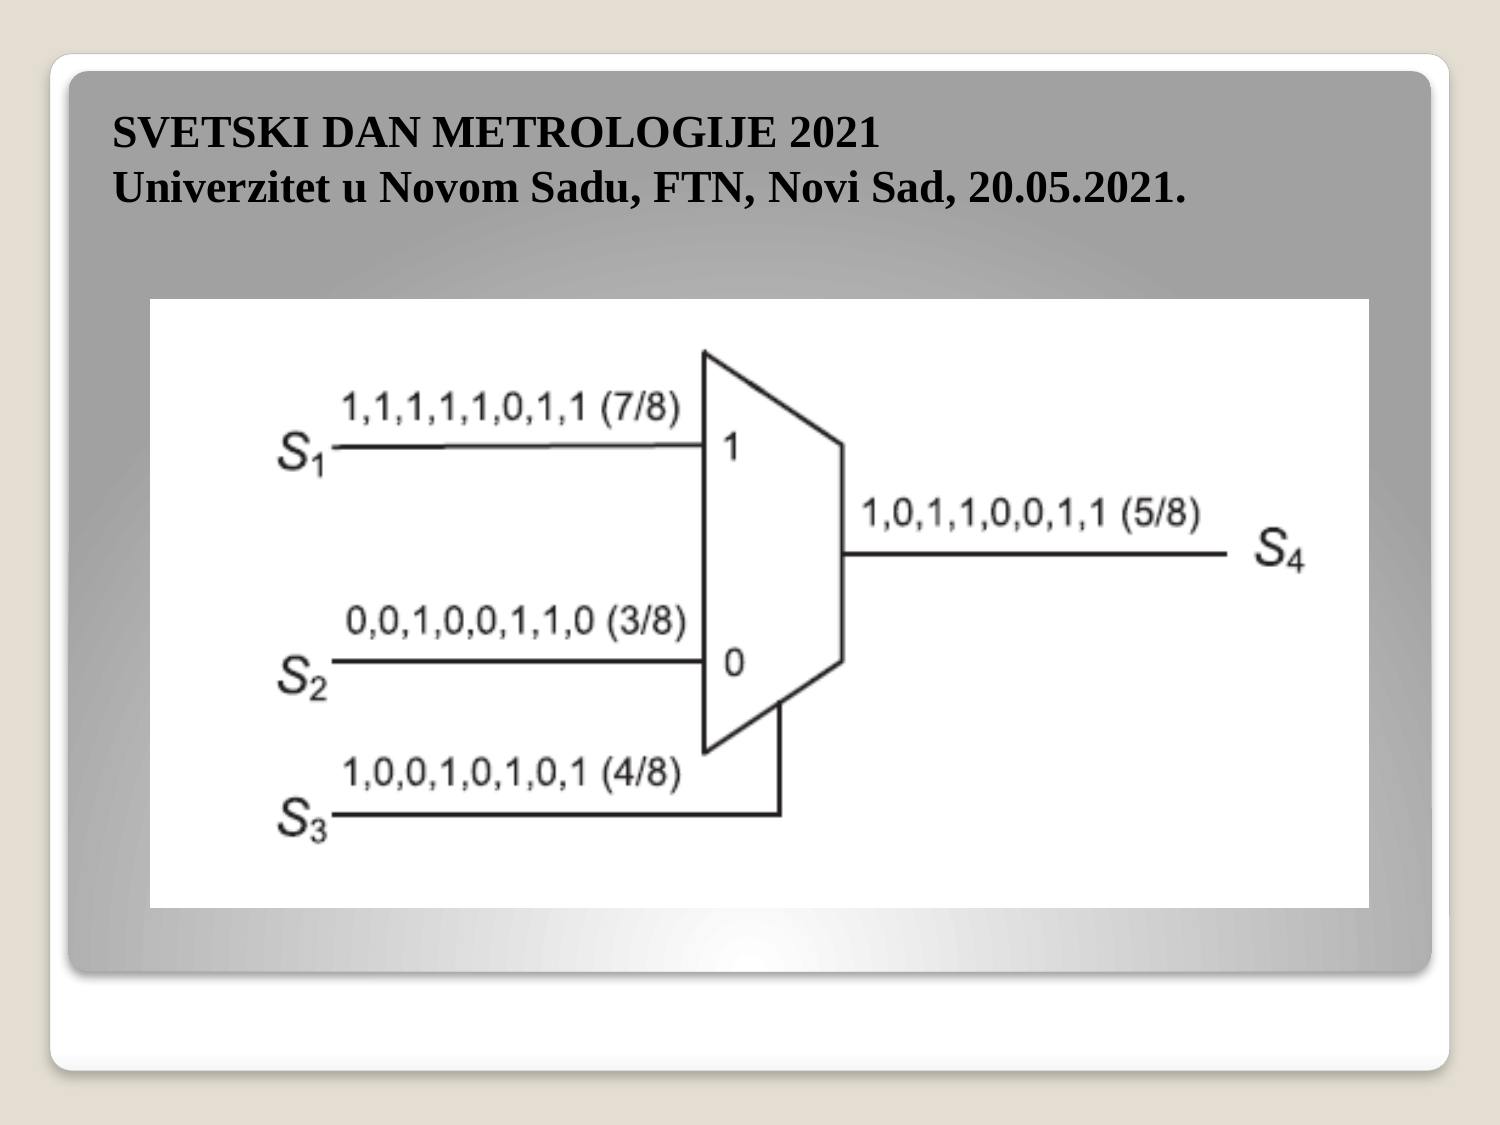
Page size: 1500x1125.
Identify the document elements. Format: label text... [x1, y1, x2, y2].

title [82, 262, 1425, 991]
list SVETSKI DAN METROLOGIJE 2021 Univerzitet u Novom Sadu, FTN, Novi Sad, 20.05.2021. [82, 86, 1425, 250]
picture [149, 299, 1369, 909]
